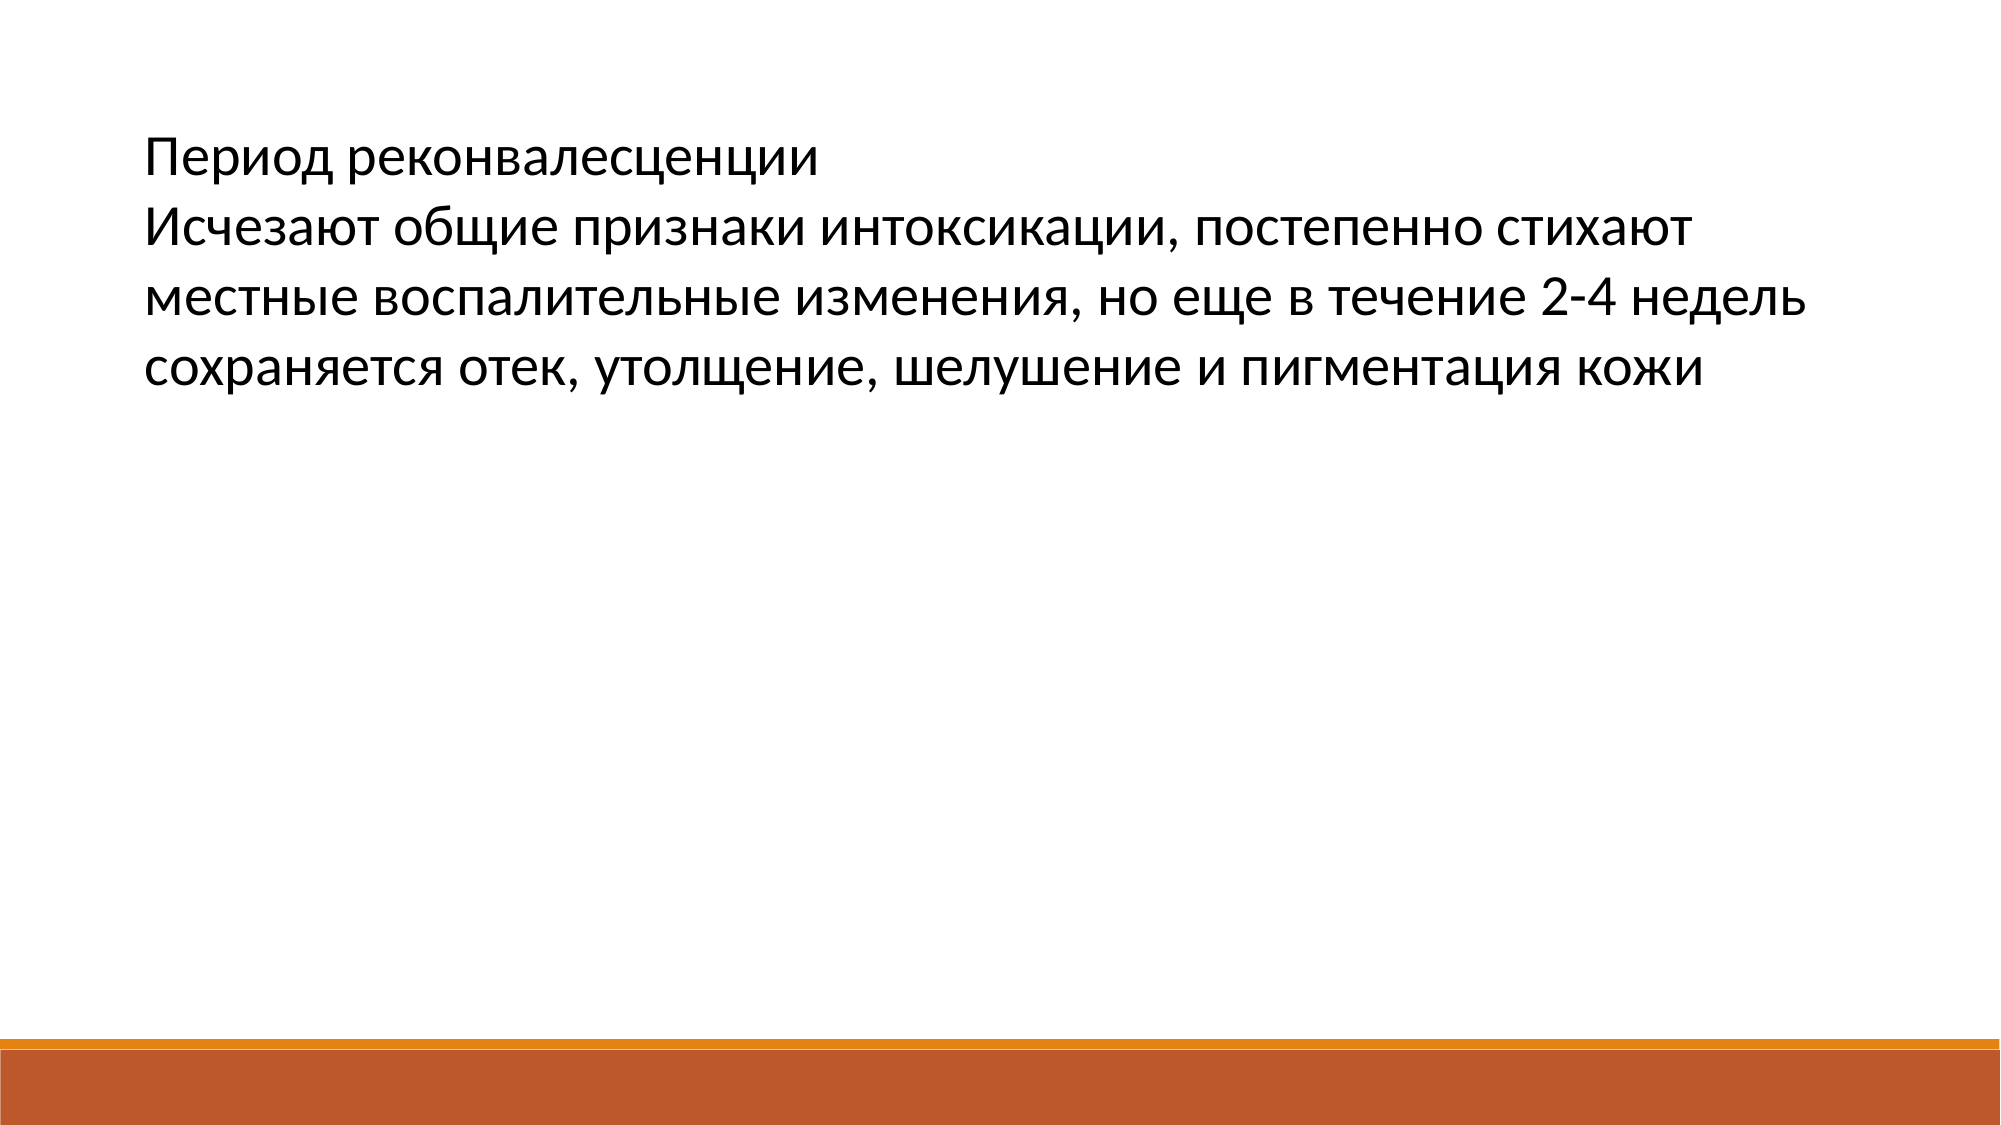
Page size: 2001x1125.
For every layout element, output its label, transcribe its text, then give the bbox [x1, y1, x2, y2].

text_box Период реконвалесценции Исчезают общие признаки интоксикации, постепенно стихают местные воспалительные изменения, но еще в течение 2-4 недель сохраняется отек, утолщение, шелушение и пигментация кожи [130, 109, 1872, 405]
